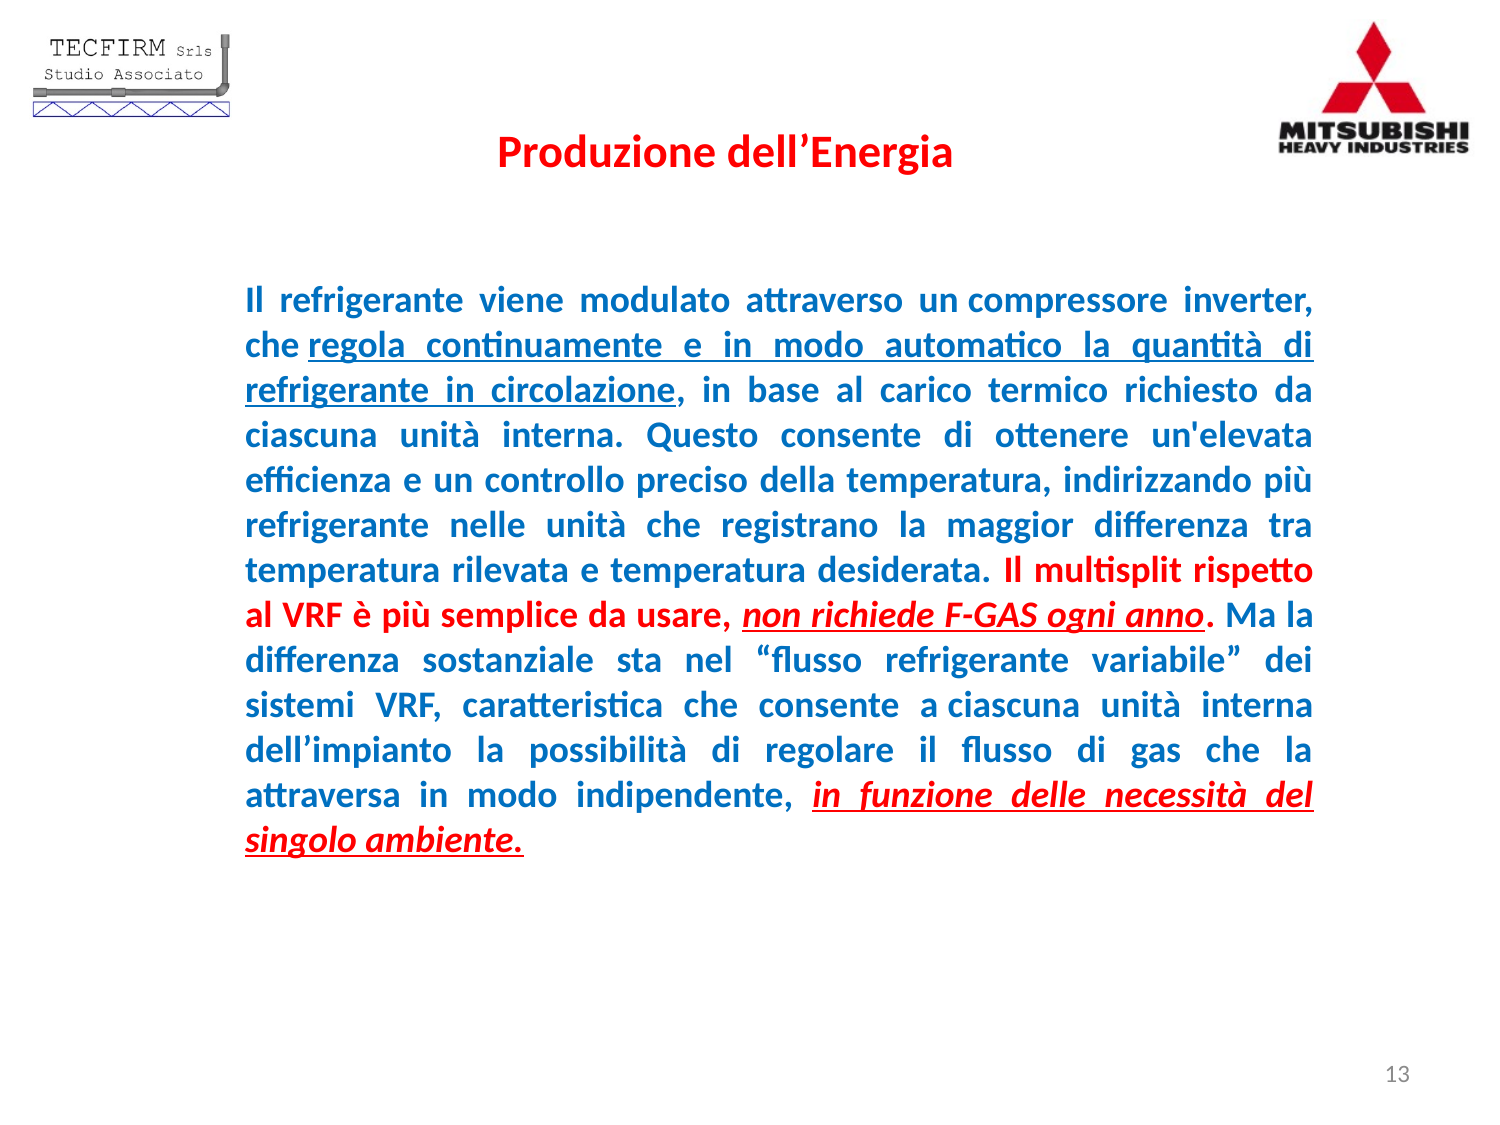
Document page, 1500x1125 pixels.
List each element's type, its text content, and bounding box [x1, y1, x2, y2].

title Produzione dell’Energia [88, 113, 1364, 185]
picture [1269, 18, 1478, 157]
slide_number 13 [1074, 1042, 1425, 1103]
picture [29, 30, 232, 120]
text_box Il refrigerante viene modulato attraverso un compressore inverter, che regola continuamente e in modo automatico la quantità di refrigerante in circolazione, in base al carico termico richiesto da ciascuna unità interna. Questo consente di ottenere un'elevata efficienza e un controllo preciso della temperatura, indirizzando più refrigerante nelle unità che registrano la maggior differenza tra temperatura rilevata e temperatura desiderata. Il multisplit rispetto al VRF è più semplice da usare, non richiede F-GAS ogni anno. Ma la differenza sostanziale sta nel “flusso refrigerante variabile” dei sistemi VRF, caratteristica che consente a ciascuna unità interna dell’impianto la possibilità di regolare il flusso di gas che la attraversa in modo indipendente, in funzione delle necessità del singolo ambiente. [230, 267, 1329, 912]
